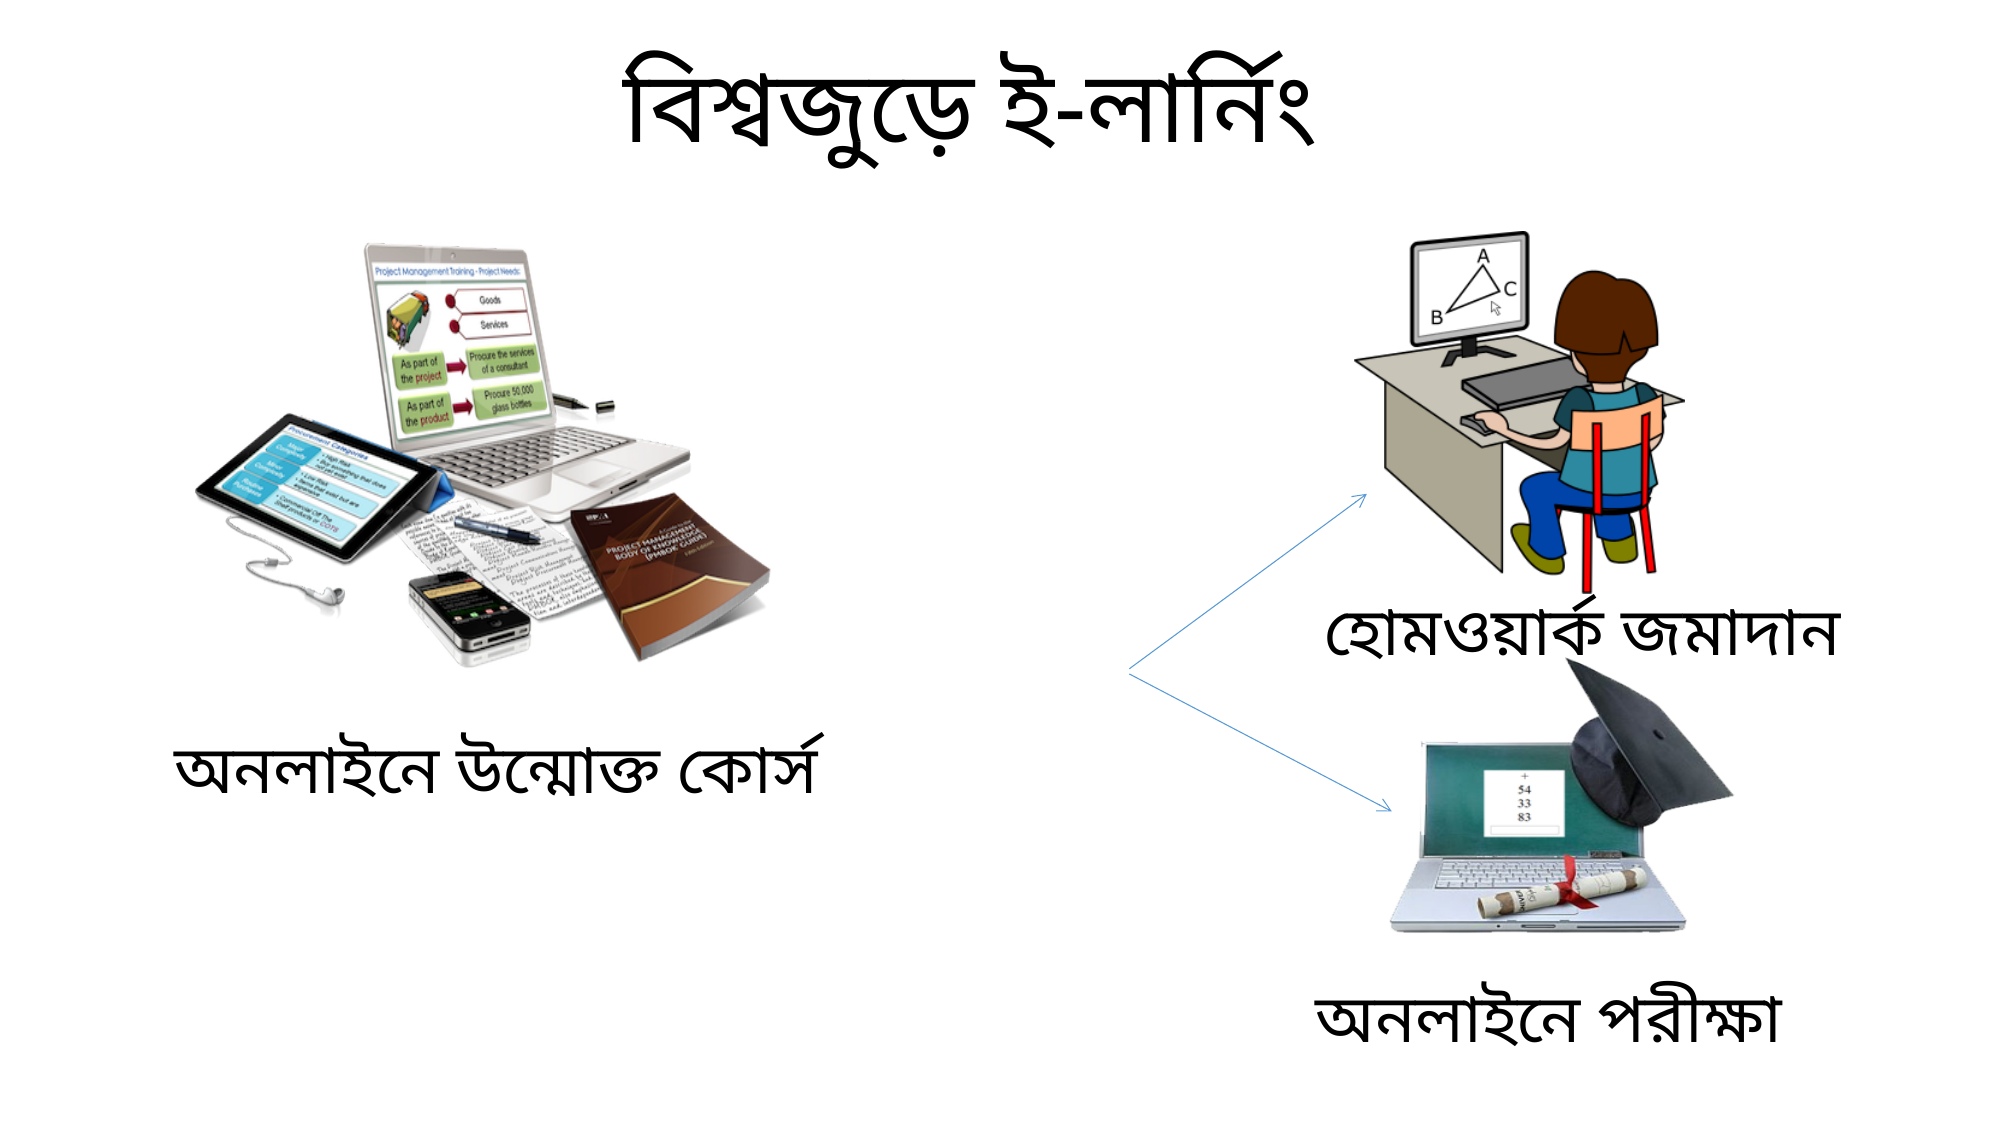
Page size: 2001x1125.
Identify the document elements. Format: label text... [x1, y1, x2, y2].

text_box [1129, 231, 1799, 678]
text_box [183, 232, 784, 816]
text_box বিশ্বজুড়ে ই-লার্নিং [219, 35, 1720, 170]
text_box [1129, 635, 1766, 1065]
